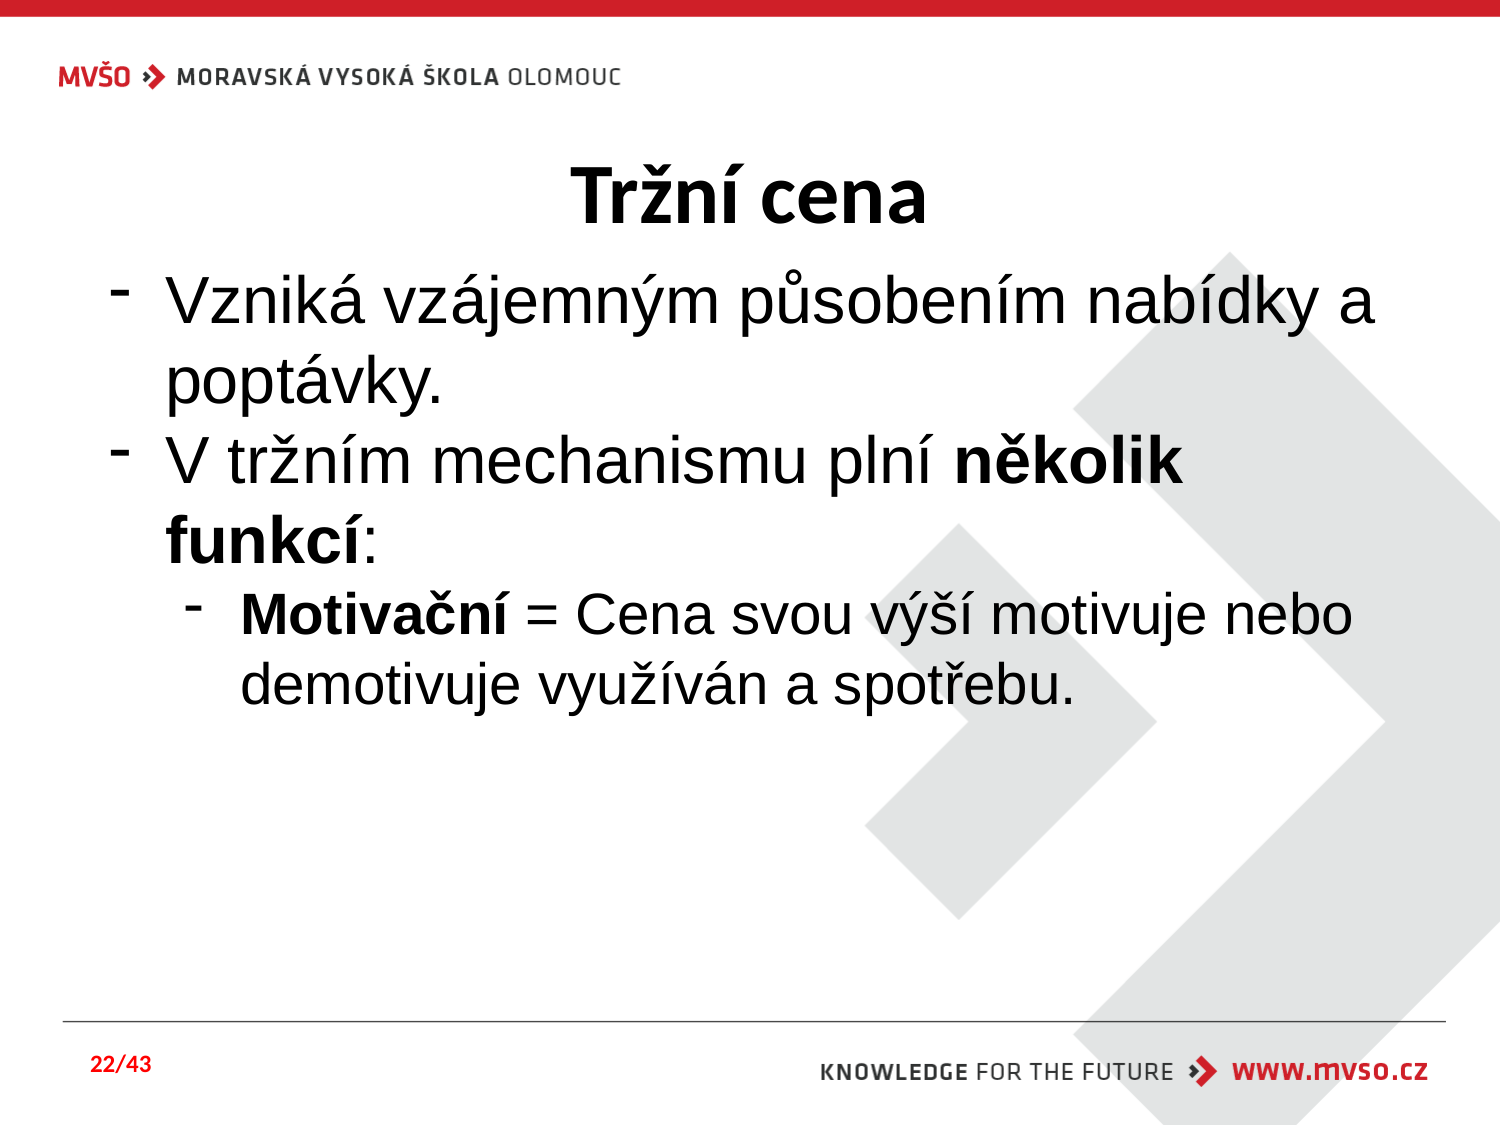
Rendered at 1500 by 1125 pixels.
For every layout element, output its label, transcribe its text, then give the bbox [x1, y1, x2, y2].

title Tržní cena [75, 129, 1425, 248]
list Vzniká vzájemným působením nabídky a poptávky. V tržním mechanismu plní několik funkcí: Motivační = Cena svou výší motivuje nebo demotivuje využíván a spotřebu. [75, 248, 1425, 1005]
text_box 22/43 [74, 1040, 213, 1085]
picture [0, 0, 1500, 1125]
